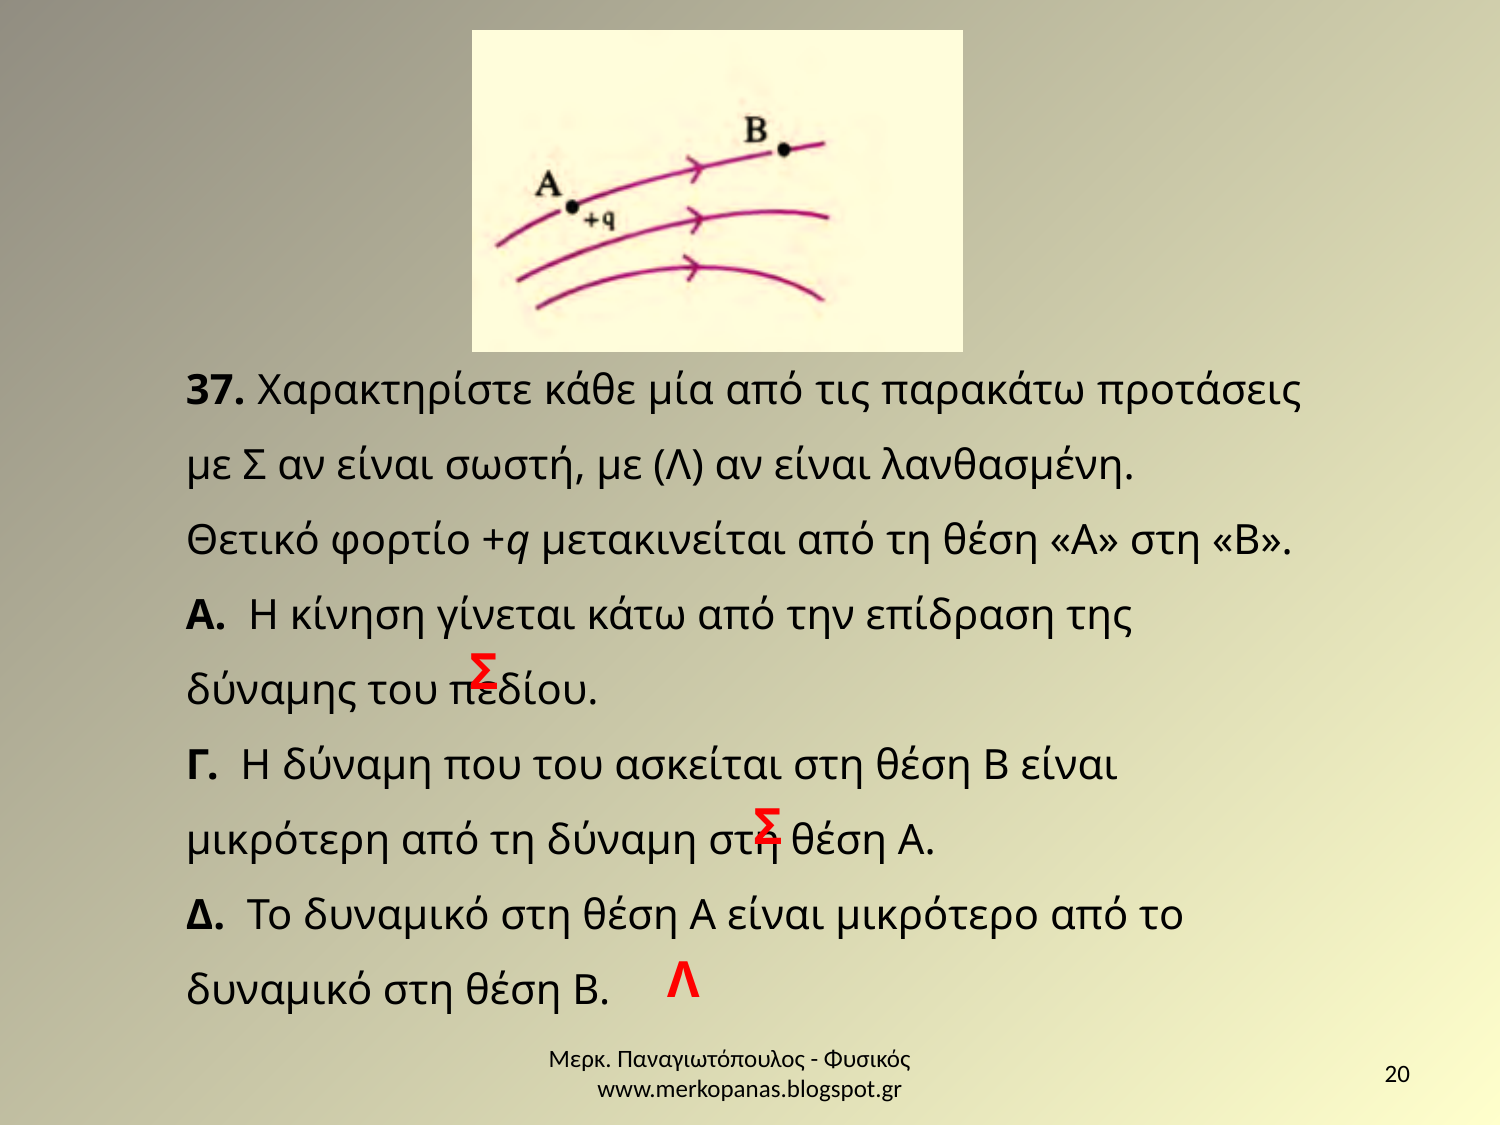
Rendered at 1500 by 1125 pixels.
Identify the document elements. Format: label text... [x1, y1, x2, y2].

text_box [170, 30, 1318, 1027]
footer Μερκ. Παναγιωτόπουλος - Φυσικός www.merkopanas.blogspot.gr [512, 1042, 988, 1103]
slide_number 20 [1074, 1042, 1425, 1103]
